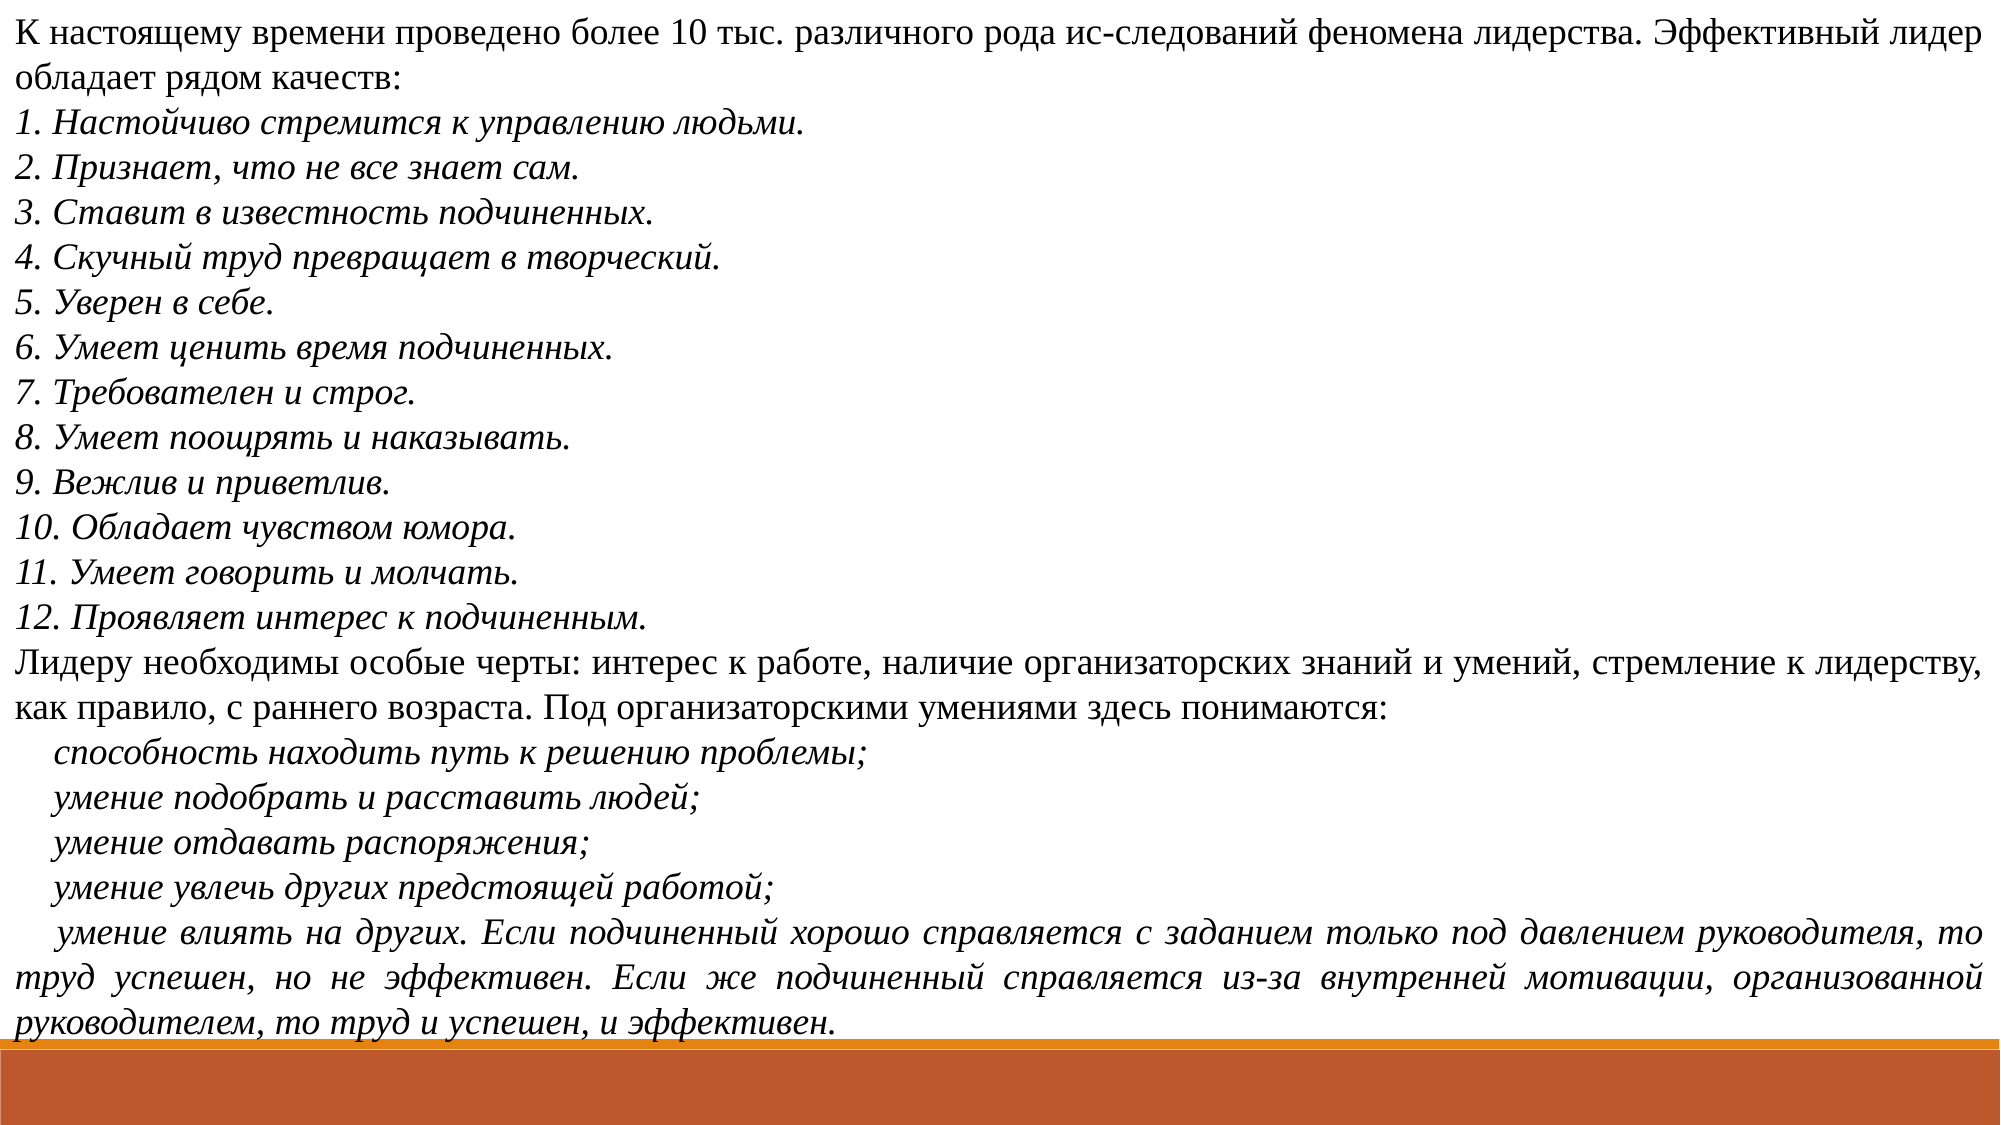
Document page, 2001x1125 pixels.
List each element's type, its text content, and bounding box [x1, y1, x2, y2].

text_box К настоящему времени проведено более 10 тыс. различного рода ис-следований феномена лидерства. Эффективный лидер обладает рядом качеств: 1. Настойчиво стремится к управлению людьми. 2. Признает, что не все знает сам. 3. Ставит в известность подчиненных. 4. Скучный труд превращает в творческий. 5. Уверен в себе. 6. Умеет ценить время подчиненных. 7. Требователен и строг. 8. Умеет поощрять и наказывать. 9. Вежлив и приветлив. 10. Обладает чувством юмора. 11. Умеет говорить и молчать. 12. Проявляет интерес к подчиненным. Лидеру необходимы особые черты: интерес к работе, наличие организаторских знаний и умений, стремление к лидерству, как правило, с раннего возраста. Под организаторскими умениями здесь понимаются:  способность находить путь к решению проблемы;  умение подобрать и расставить людей;  умение отдавать распоряжения;  умение увлечь других предстоящей работой;  умение влиять на других. Если подчиненный хорошо справляется с заданием только под давлением руководителя, то труд успешен, но не эффективен. Если же подчиненный справляется из-за внутренней мотивации, организованной руководителем, то труд и успешен, и эффективен. [0, 0, 2000, 1050]
